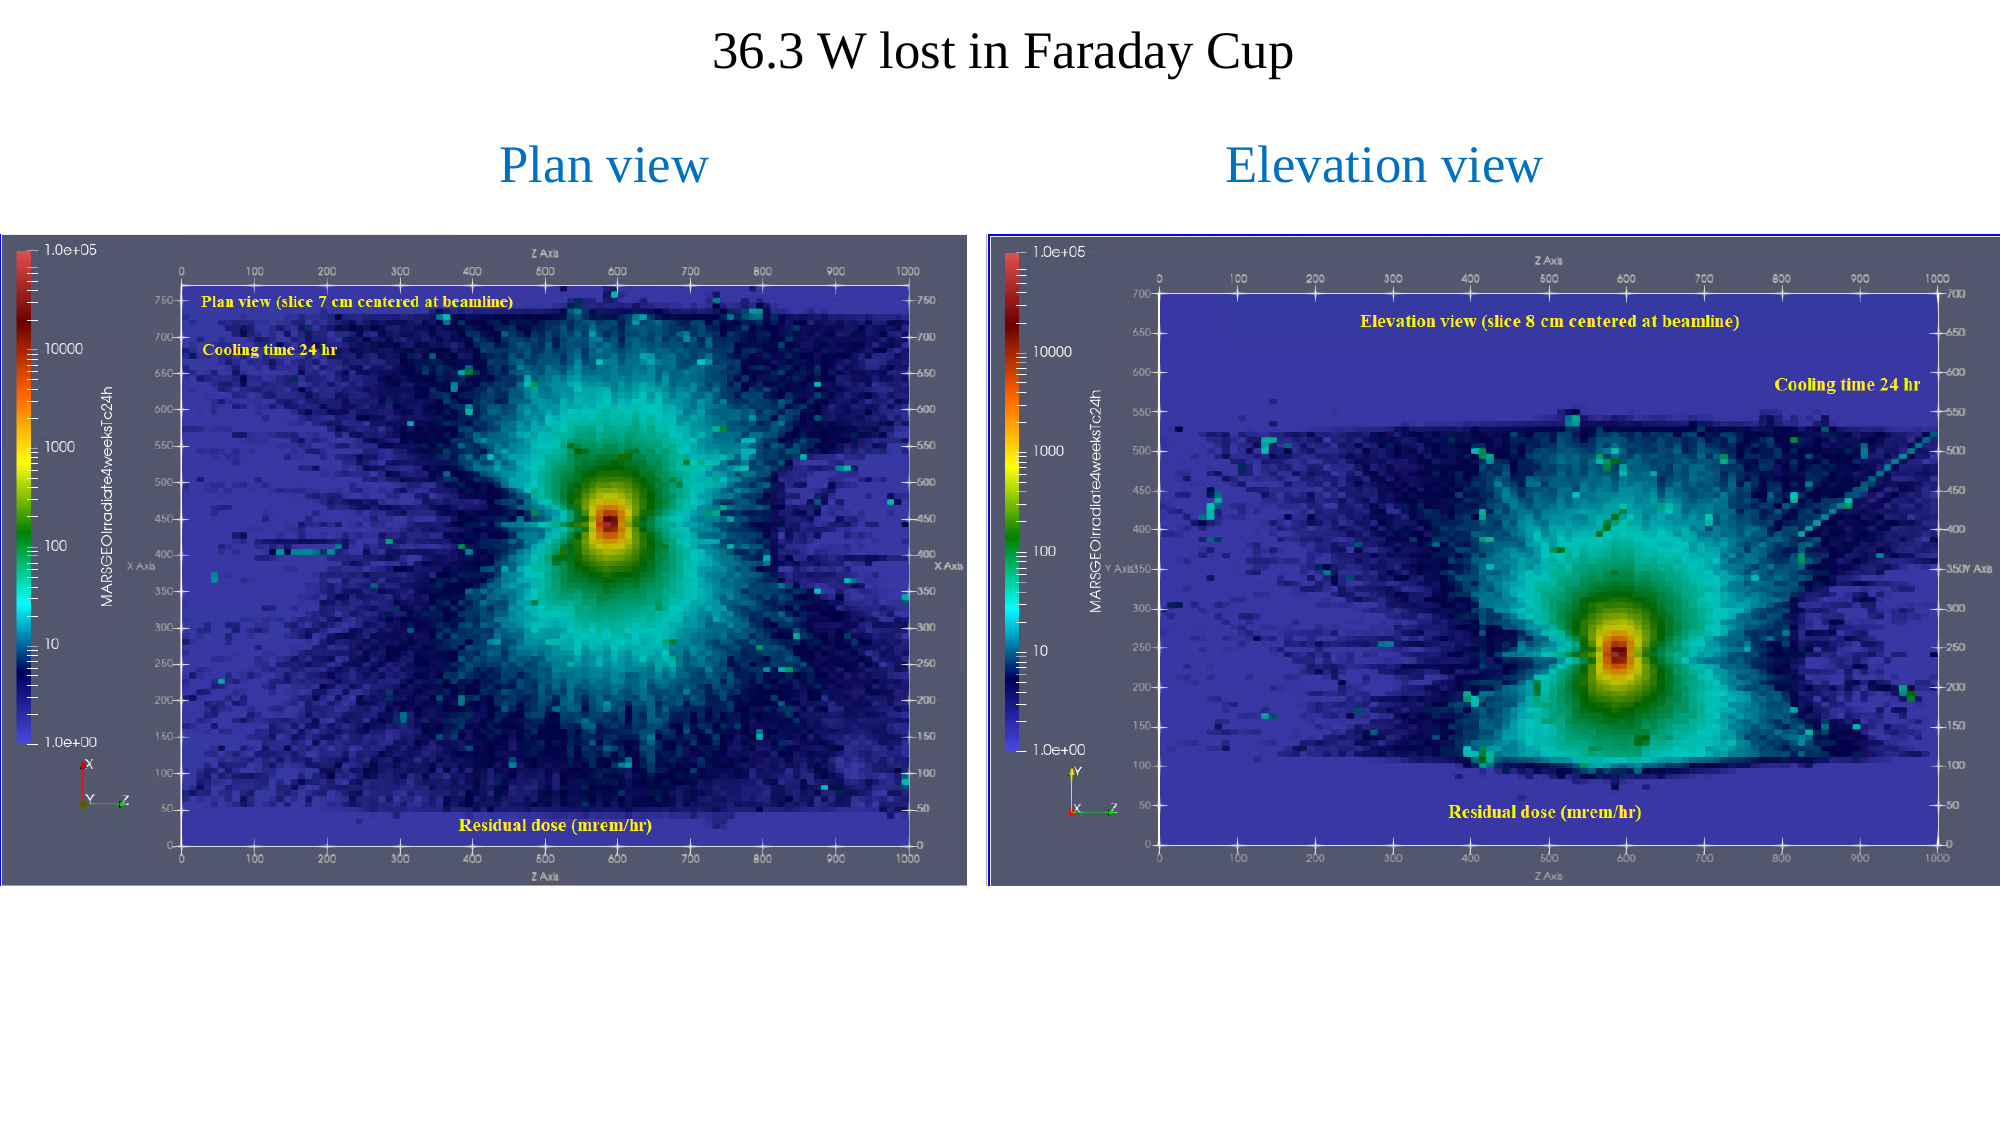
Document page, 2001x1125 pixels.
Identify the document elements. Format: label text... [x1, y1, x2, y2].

title 36.3 W lost in Faraday Cup Plan view Elevation view [63, 15, 1863, 203]
picture [986, 234, 2000, 887]
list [0, 234, 967, 887]
